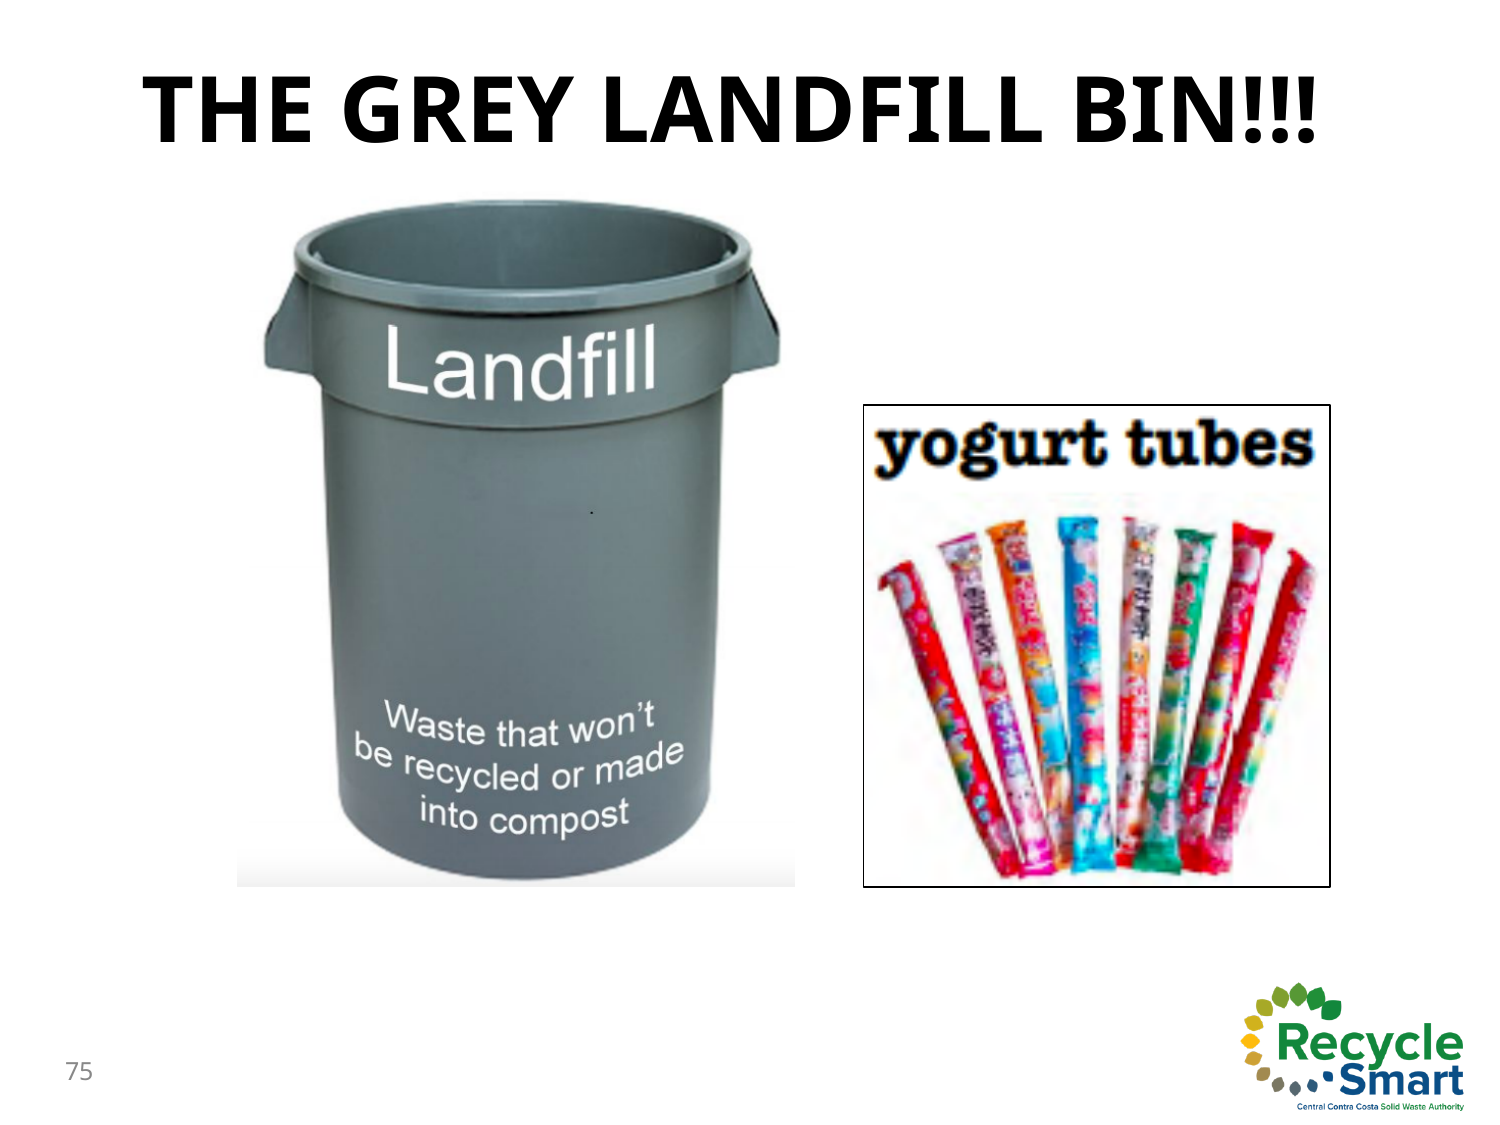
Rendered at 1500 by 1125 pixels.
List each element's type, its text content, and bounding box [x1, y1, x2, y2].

title THE GREY LANDFILL BIN!!! [37, 0, 1425, 227]
picture [237, 188, 795, 887]
picture [864, 405, 1330, 887]
slide_number ‹#› [50, 1042, 400, 1103]
picture [1240, 982, 1464, 1111]
